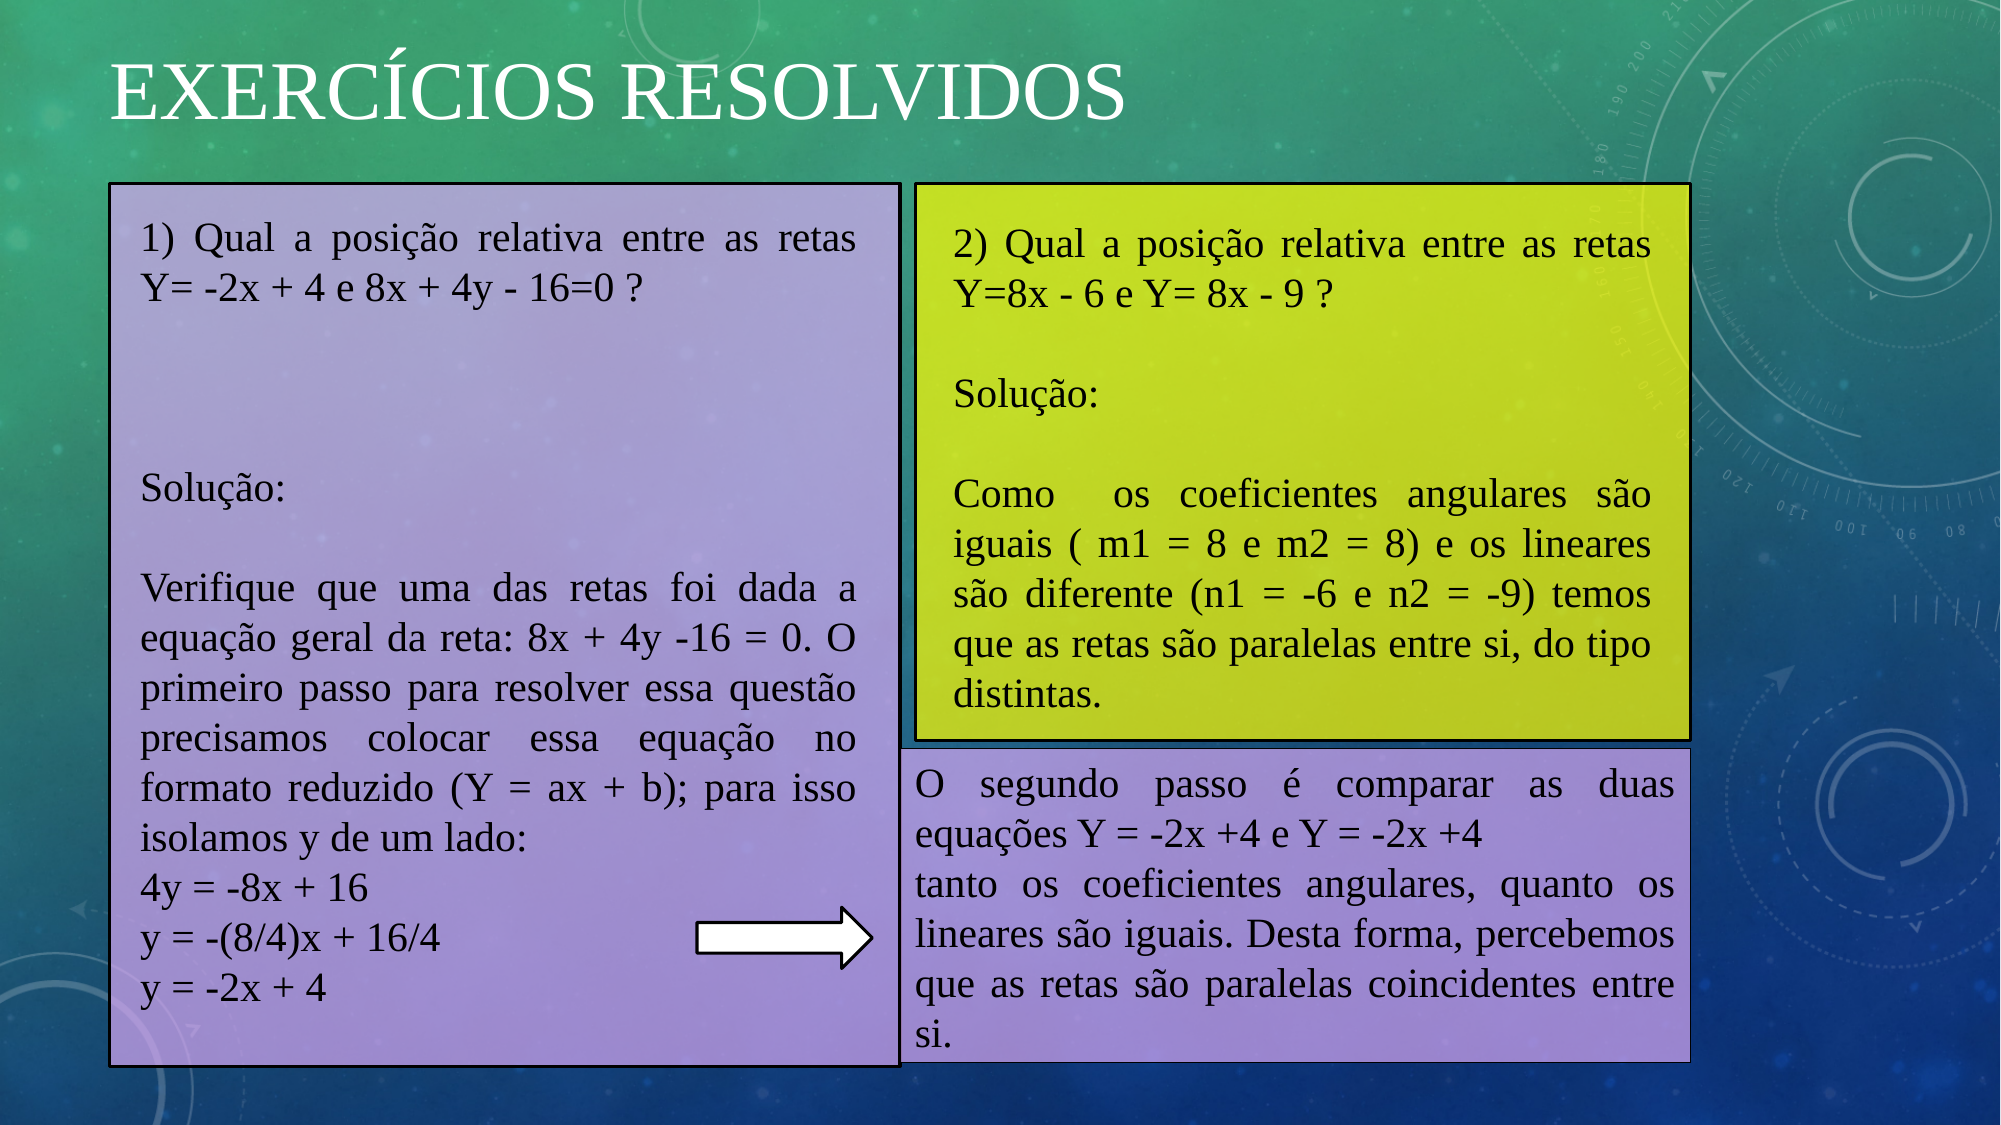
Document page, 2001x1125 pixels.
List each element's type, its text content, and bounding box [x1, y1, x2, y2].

picture [0, 0, 2001, 1125]
text_box O segundo passo é comparar as duas equações Y = -2x +4 e Y = -2x +4 tanto os coeficientes angulares, quanto os lineares são iguais. Desta forma, percebemos que as retas são paralelas coincidentes entre si. [906, 748, 1691, 1063]
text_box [914, 182, 1691, 848]
title Exercícios resolvidos [94, 0, 1738, 177]
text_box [109, 182, 901, 1103]
